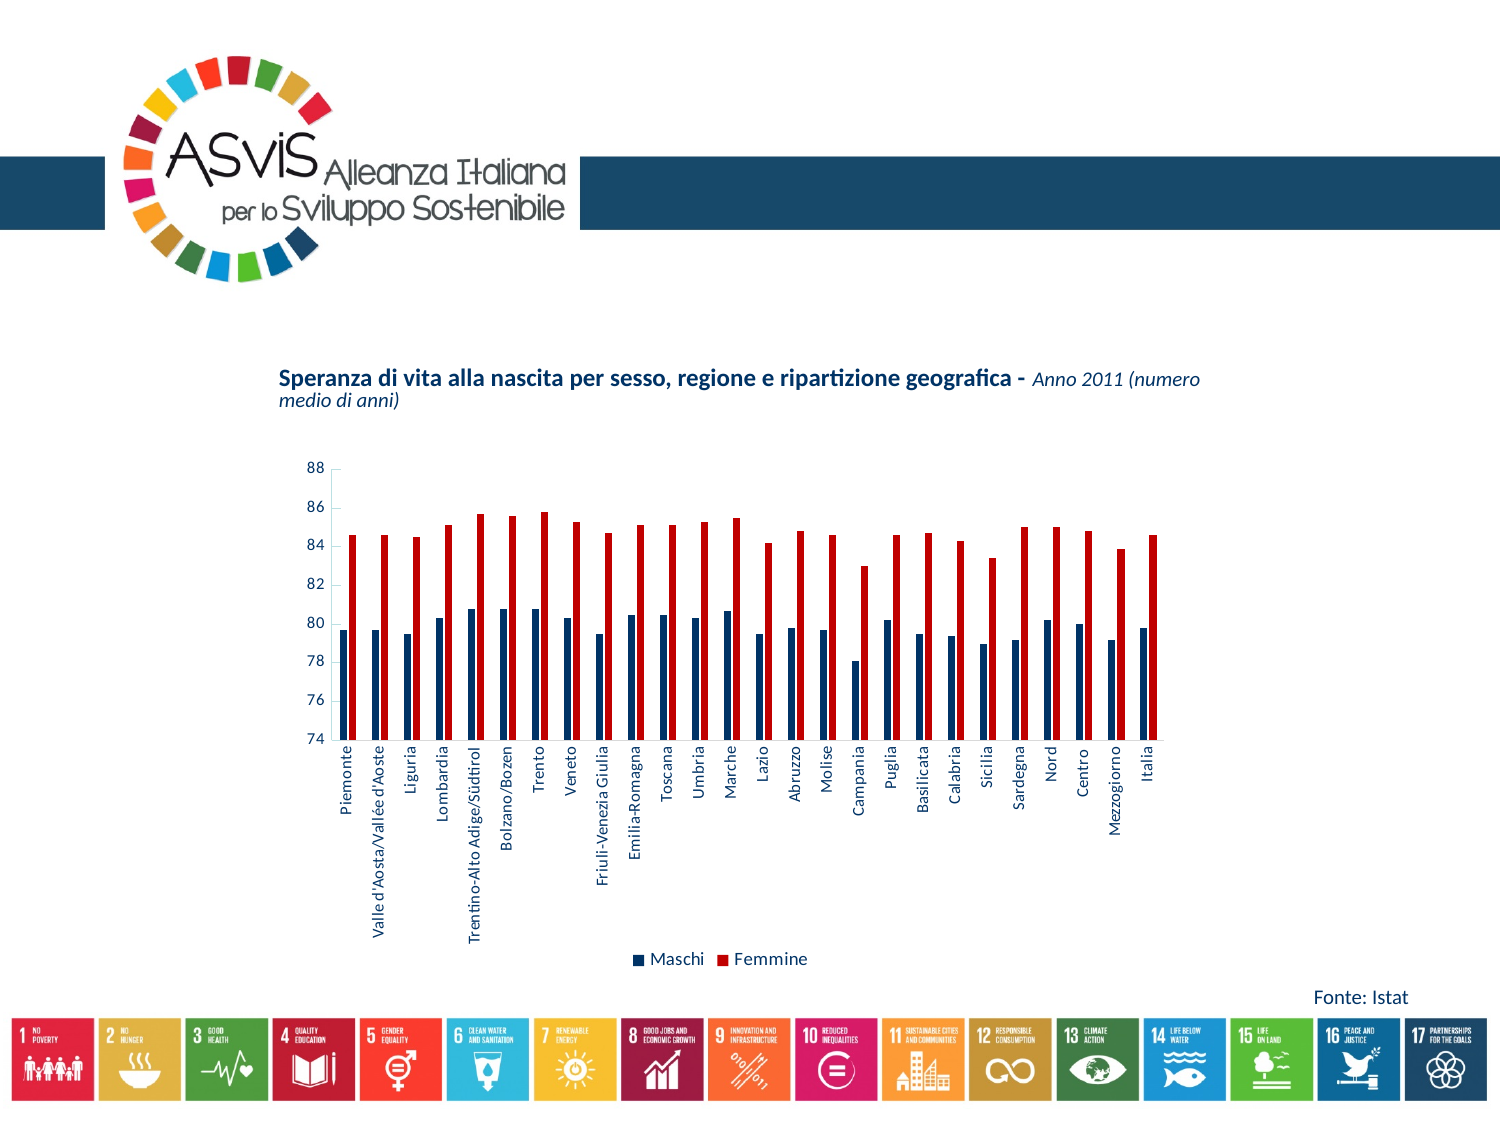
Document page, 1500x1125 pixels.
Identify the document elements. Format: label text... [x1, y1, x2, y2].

text_box Fonte: Istat [1299, 975, 1483, 1016]
picture [3, 1012, 1491, 1109]
picture [0, 49, 1500, 292]
chart [265, 448, 1176, 976]
table_header Speranza di vita alla nascita per sesso, regione e ripartizione geografica - Anno 2011 (numero medio di anni) [278, 362, 1234, 413]
